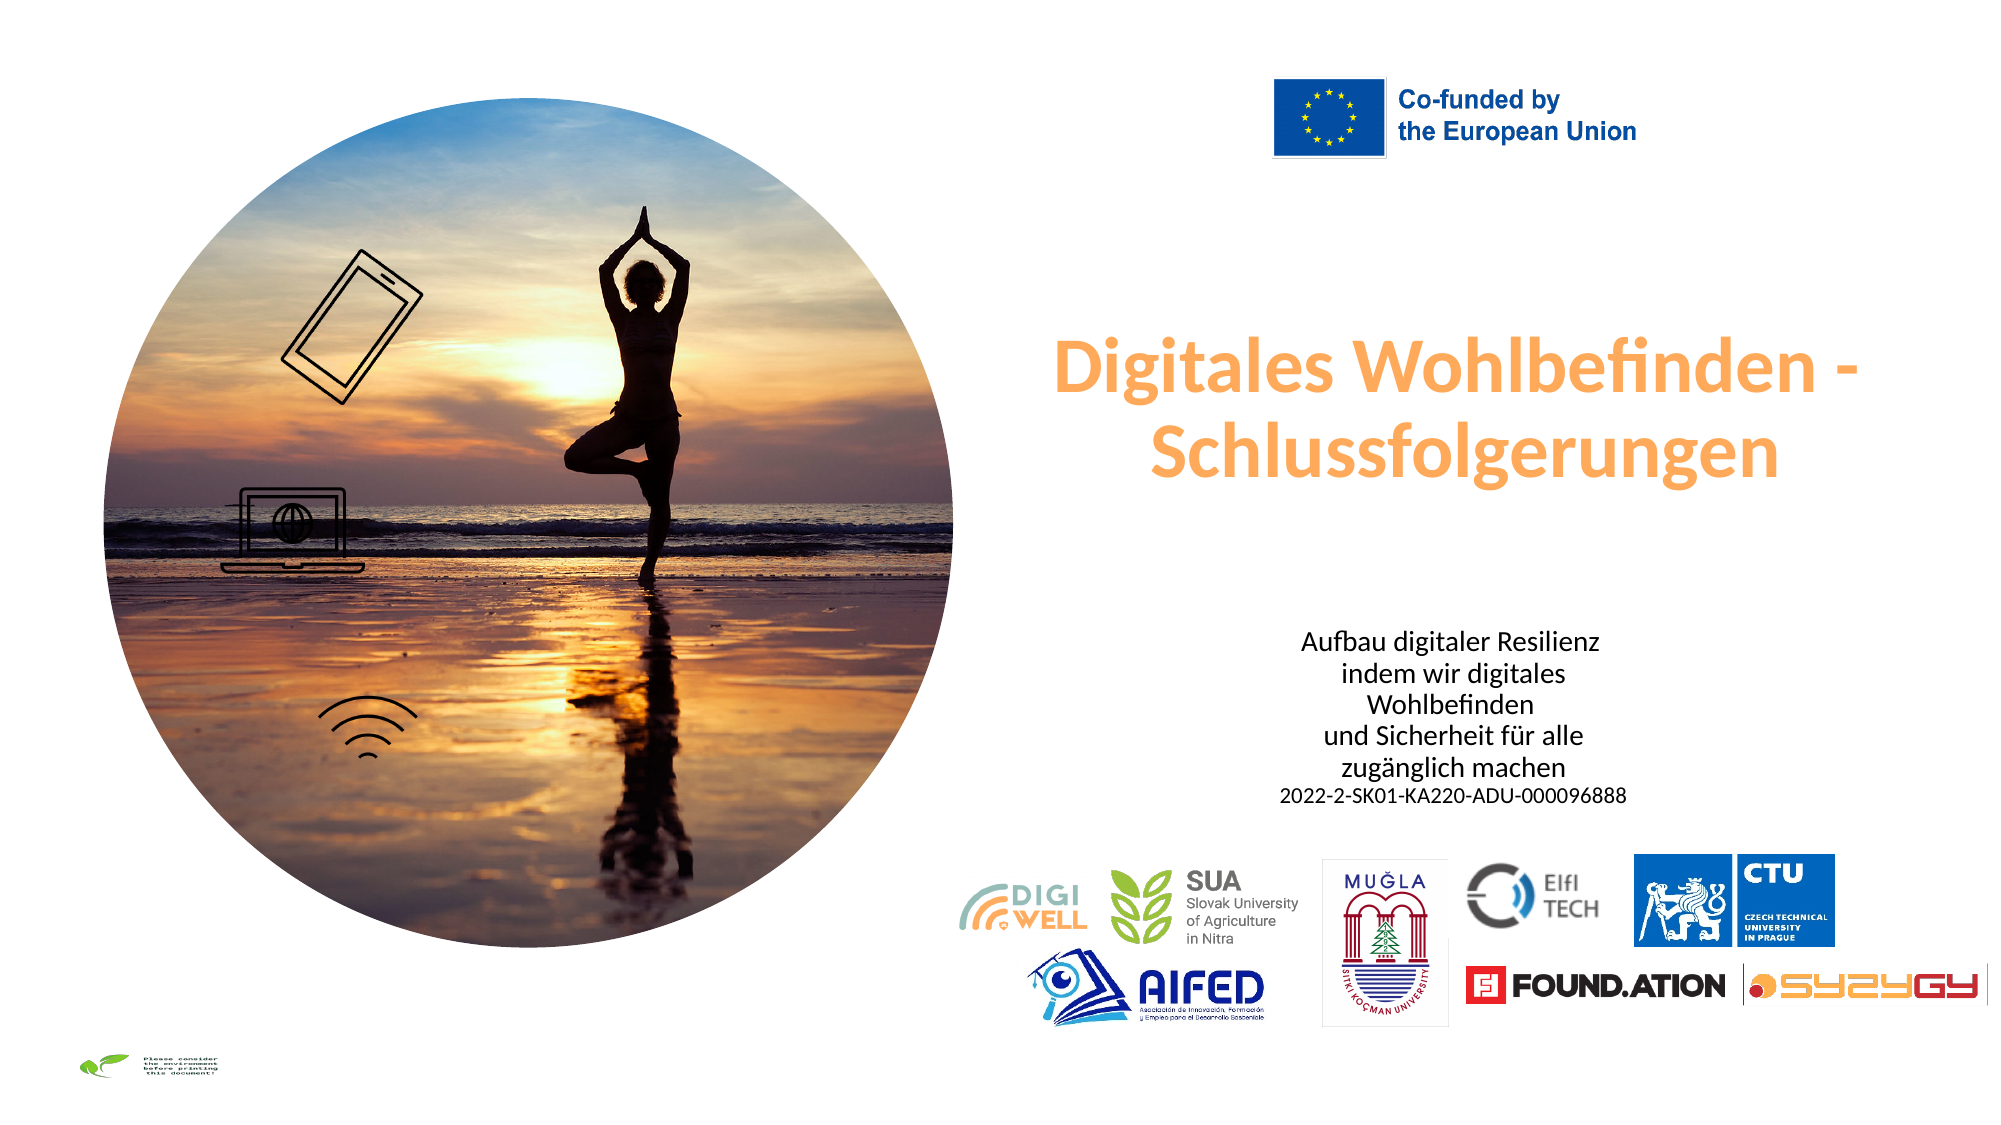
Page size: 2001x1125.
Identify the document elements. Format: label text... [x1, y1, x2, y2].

text_box Aufbau digitaler Resilienz indem wir digitales Wohlbefinden und Sicherheit für alle zugänglich machen 2022-2-SK01-KA220-ADU-000096888 [1250, 604, 1658, 831]
picture [1634, 854, 1835, 947]
picture [955, 844, 1302, 1033]
picture [103, 98, 954, 948]
picture [44, 1021, 263, 1109]
picture [1269, 74, 1664, 162]
picture [1322, 855, 1616, 1027]
picture [1742, 961, 1988, 1008]
picture [1466, 966, 1725, 1004]
title Digitales Wohlbefinden - Schlussfolgerungen [1028, 259, 1904, 503]
